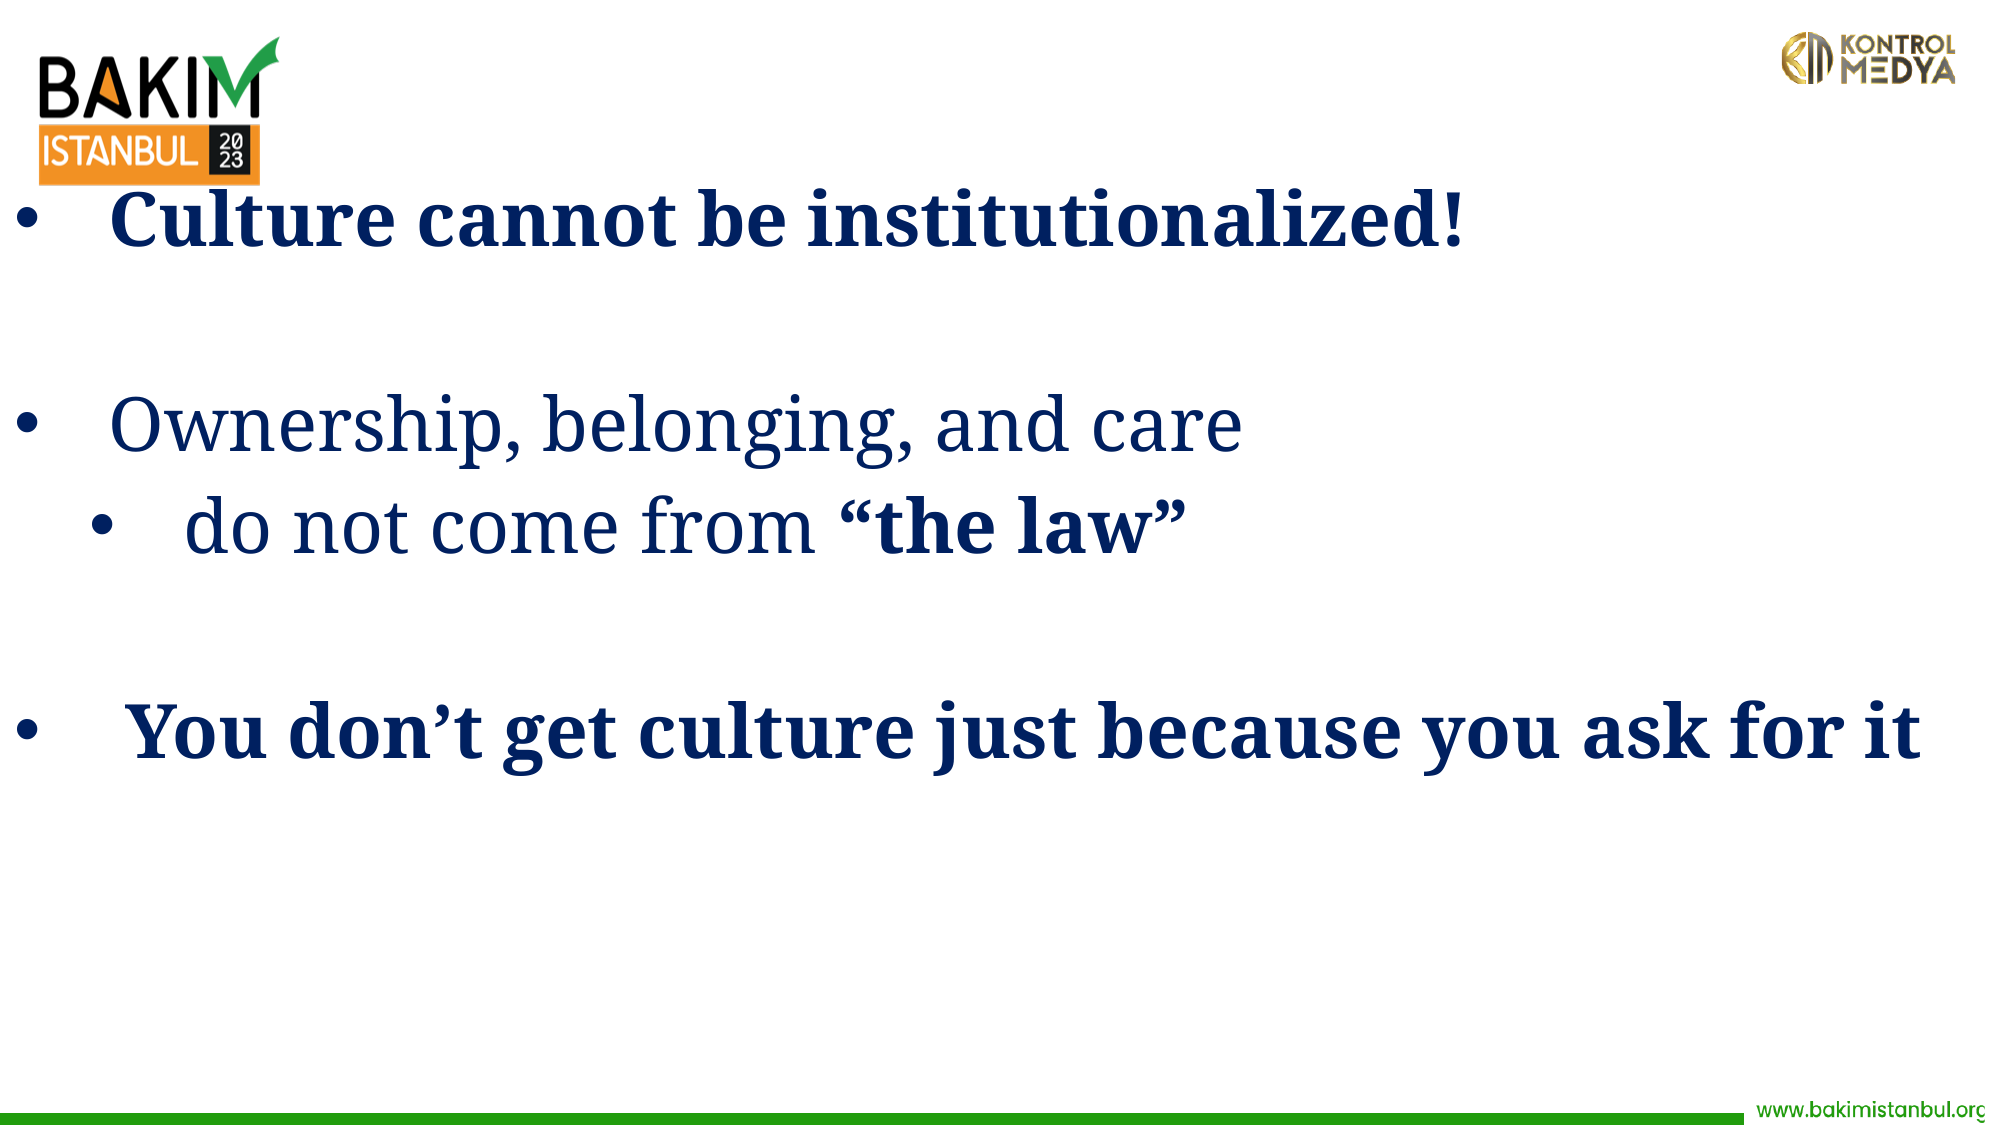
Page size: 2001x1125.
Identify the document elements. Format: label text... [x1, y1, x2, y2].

picture [0, 1100, 1985, 1125]
picture [1781, 32, 1956, 84]
picture [0, 0, 304, 337]
text_box Culture cannot be institutionalized! Ownership, belonging, and care do not come from “the law” You don’t get culture just because you ask for it [0, 101, 2000, 782]
